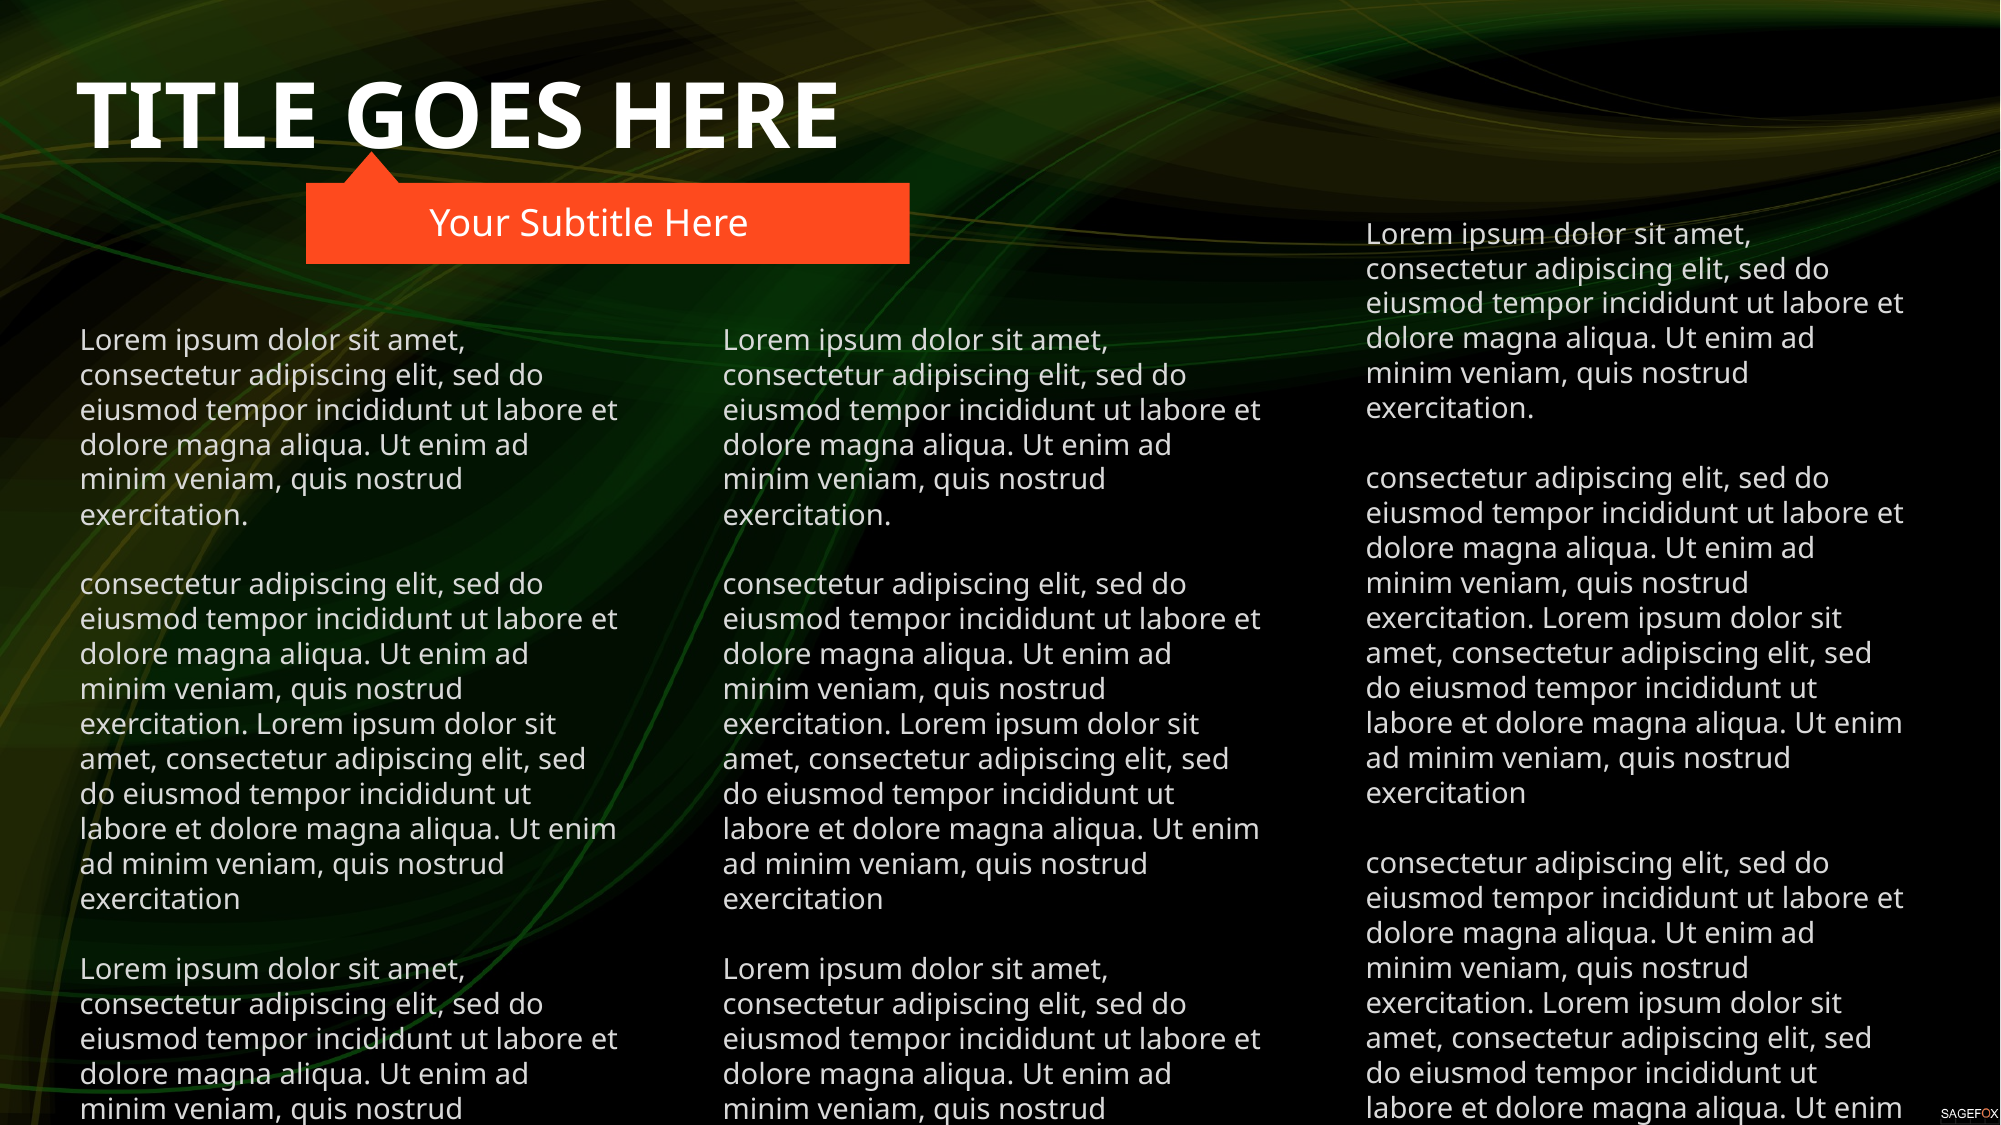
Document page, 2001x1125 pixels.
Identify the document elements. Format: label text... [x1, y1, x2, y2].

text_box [306, 151, 910, 264]
text_box Lorem ipsum dolor sit amet, consectetur adipiscing elit, sed do eiusmod tempor incididunt ut labore et dolore magna aliqua. Ut enim ad minim veniam, quis nostrud exercitation. consectetur adipiscing elit, sed do eiusmod tempor incididunt ut labore et dolore magna aliqua. Ut enim ad minim veniam, quis nostrud exercitation. Lorem ipsum dolor sit amet, consectetur adipiscing elit, sed do eiusmod tempor incididunt ut labore et dolore magna aliqua. Ut enim ad minim veniam, quis nostrud exercitation consectetur adipiscing elit, sed do eiusmod tempor incididunt ut labore et dolore magna aliqua. Ut enim ad minim veniam, quis nostrud exercitation. Lorem ipsum dolor sit amet, consectetur adipiscing elit, sed do eiusmod tempor incididunt ut labore et dolore magna aliqua. Ut enim ad minim veniam, quis nostrud exercitation [1350, 207, 1921, 1125]
text_box TITLE GOES HERE [60, 49, 965, 175]
text_box Lorem ipsum dolor sit amet, consectetur adipiscing elit, sed do eiusmod tempor incididunt ut labore et dolore magna aliqua. Ut enim ad minim veniam, quis nostrud exercitation. consectetur adipiscing elit, sed do eiusmod tempor incididunt ut labore et dolore magna aliqua. Ut enim ad minim veniam, quis nostrud exercitation. Lorem ipsum dolor sit amet, consectetur adipiscing elit, sed do eiusmod tempor incididunt ut labore et dolore magna aliqua. Ut enim ad minim veniam, quis nostrud exercitation Lorem ipsum dolor sit amet, consectetur adipiscing elit, sed do eiusmod tempor incididunt ut labore et dolore magna aliqua. Ut enim ad minim veniam, quis nostrud exercitation [707, 313, 1278, 1125]
text_box Lorem ipsum dolor sit amet, consectetur adipiscing elit, sed do eiusmod tempor incididunt ut labore et dolore magna aliqua. Ut enim ad minim veniam, quis nostrud exercitation. consectetur adipiscing elit, sed do eiusmod tempor incididunt ut labore et dolore magna aliqua. Ut enim ad minim veniam, quis nostrud exercitation. Lorem ipsum dolor sit amet, consectetur adipiscing elit, sed do eiusmod tempor incididunt ut labore et dolore magna aliqua. Ut enim ad minim veniam, quis nostrud exercitation Lorem ipsum dolor sit amet, consectetur adipiscing elit, sed do eiusmod tempor incididunt ut labore et dolore magna aliqua. Ut enim ad minim veniam, quis nostrud exercitation. [64, 313, 635, 1125]
picture [0, 0, 2001, 1125]
